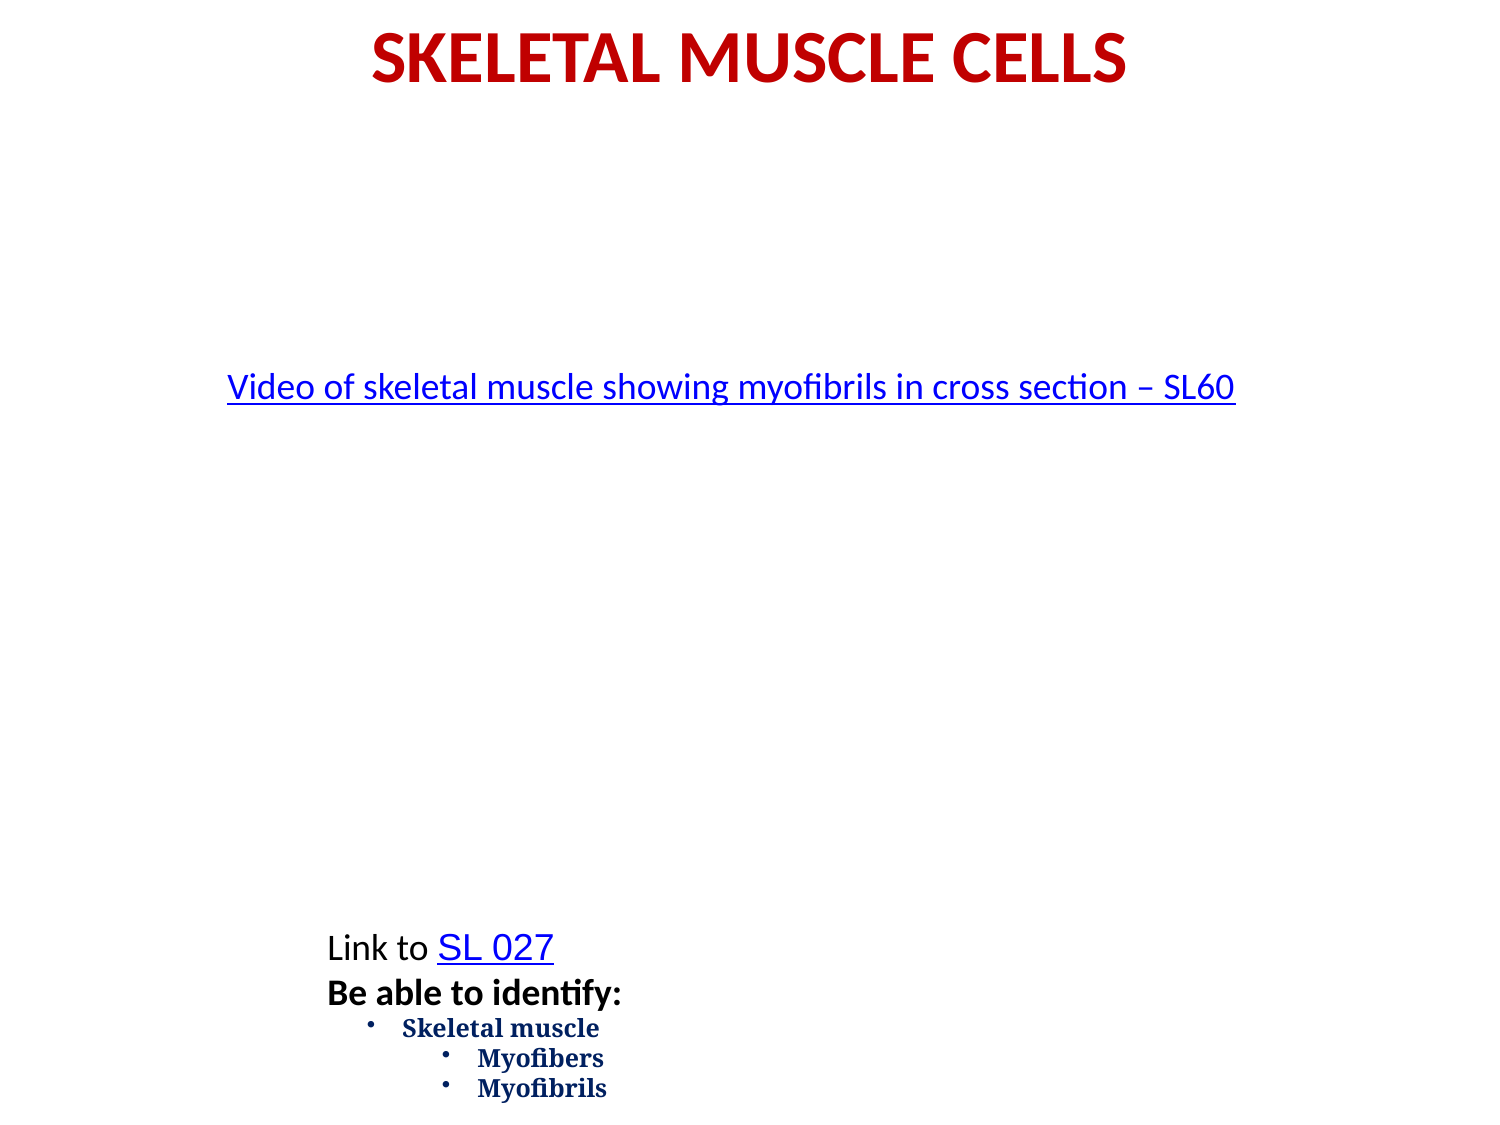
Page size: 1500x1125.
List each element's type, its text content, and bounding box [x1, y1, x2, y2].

text_box Video of skeletal muscle showing myofibrils in cross section – SL60 [212, 355, 1313, 415]
text_box Link to SL 027 Be able to identify: Skeletal muscle Myofibers Myofibrils [312, 915, 1050, 1111]
text_box SKELETAL MUSCLE CELLS [356, 0, 1144, 105]
